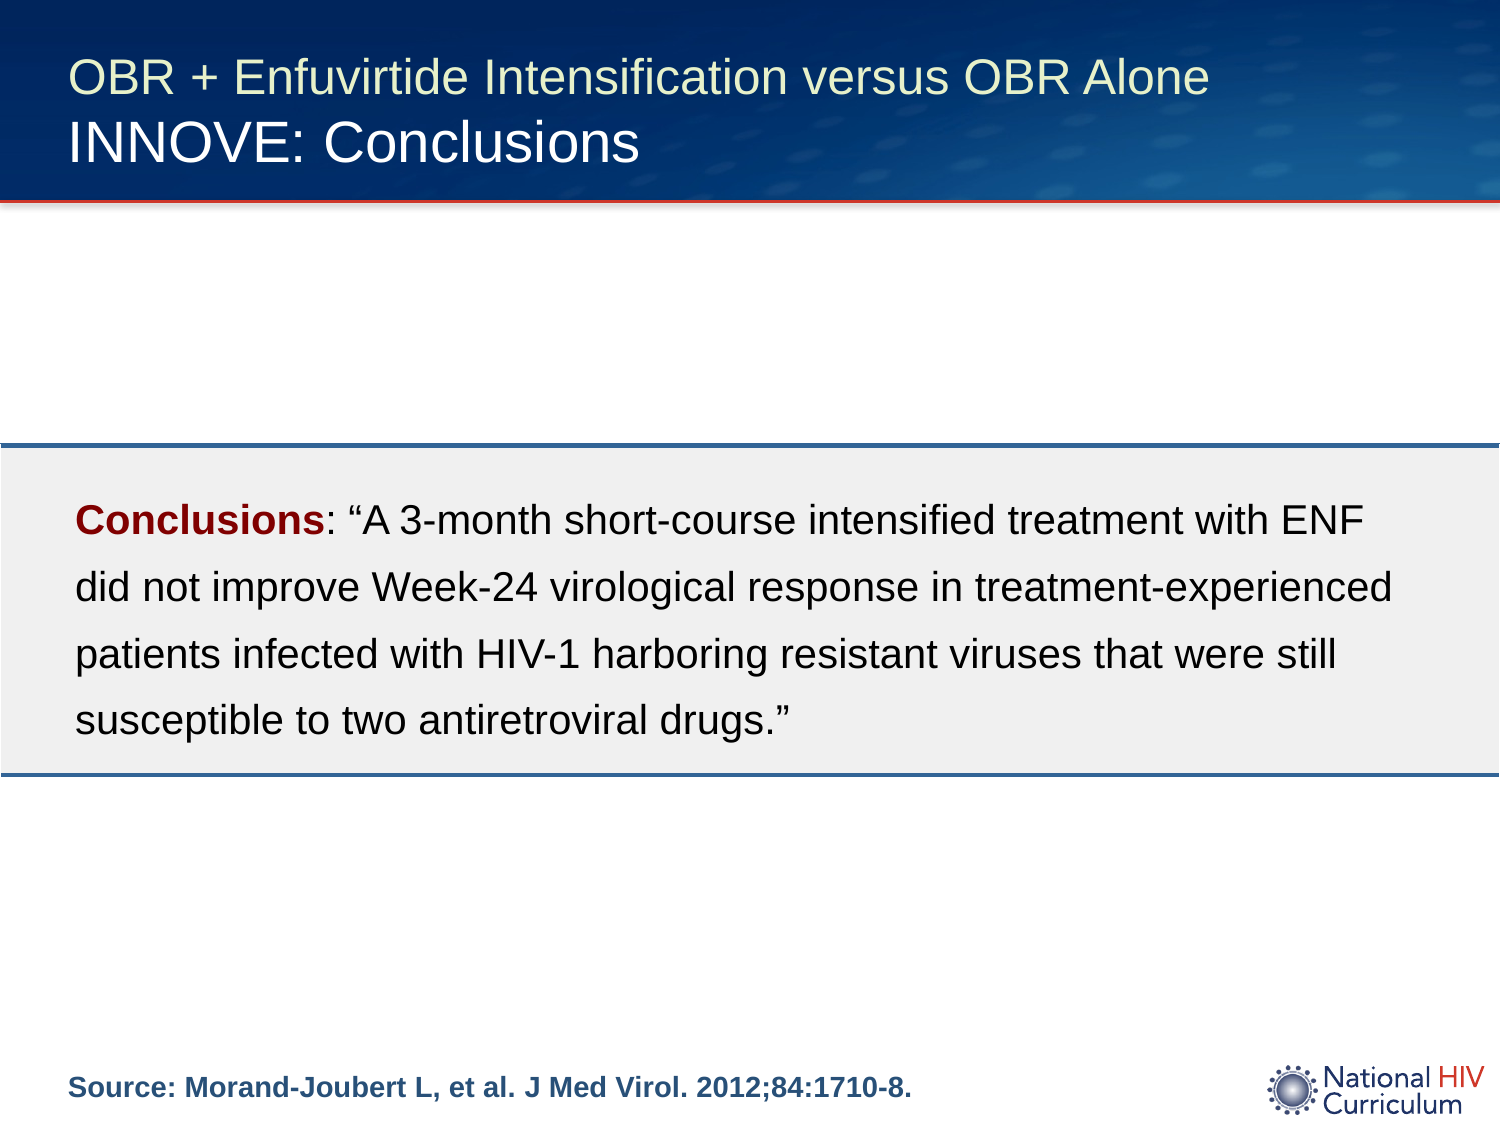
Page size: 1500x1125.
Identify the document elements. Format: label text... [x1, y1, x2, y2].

table_header Conclusions: “A 3-month short-course intensified treatment with ENF did not improve Week-24 virological response in treatment-experienced patients infected with HIV-1 harboring resistant viruses that were still susceptible to two antiretroviral drugs.” [1, 448, 1499, 773]
picture [0, 0, 1500, 200]
title OBR + Enfuvirtide Intensification versus OBR Alone INNOVE: Conclusions [53, 19, 1447, 199]
list Source: Morand-Joubert L, et al. J Med Virol. 2012;84:1710-8. [53, 1059, 1261, 1113]
picture [1267, 1065, 1318, 1115]
